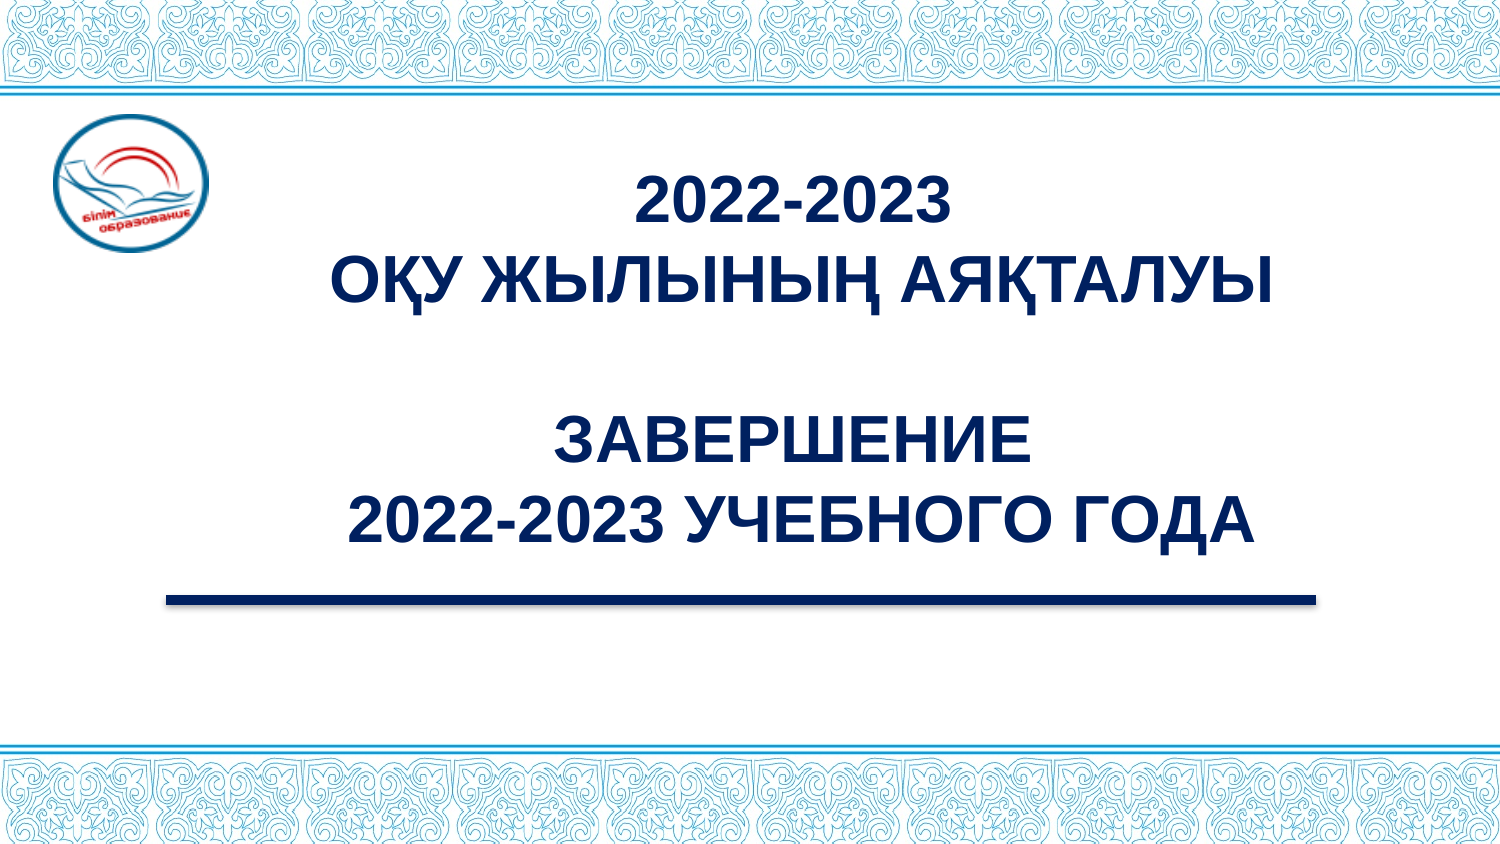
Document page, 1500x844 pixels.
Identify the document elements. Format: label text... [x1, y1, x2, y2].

picture [52, 188, 125, 254]
text_box 2022-2023 ОҚУ ЖЫЛЫНЫҢ АЯҚТАЛУЫ ЗАВЕРШЕНИЕ 2022-2023 УЧЕБНОГО ГОДА [230, 150, 1375, 629]
picture [52, 114, 123, 178]
picture [0, 742, 1500, 844]
picture [58, 119, 203, 248]
picture [136, 188, 210, 254]
picture [138, 114, 210, 178]
picture [0, 0, 1500, 101]
